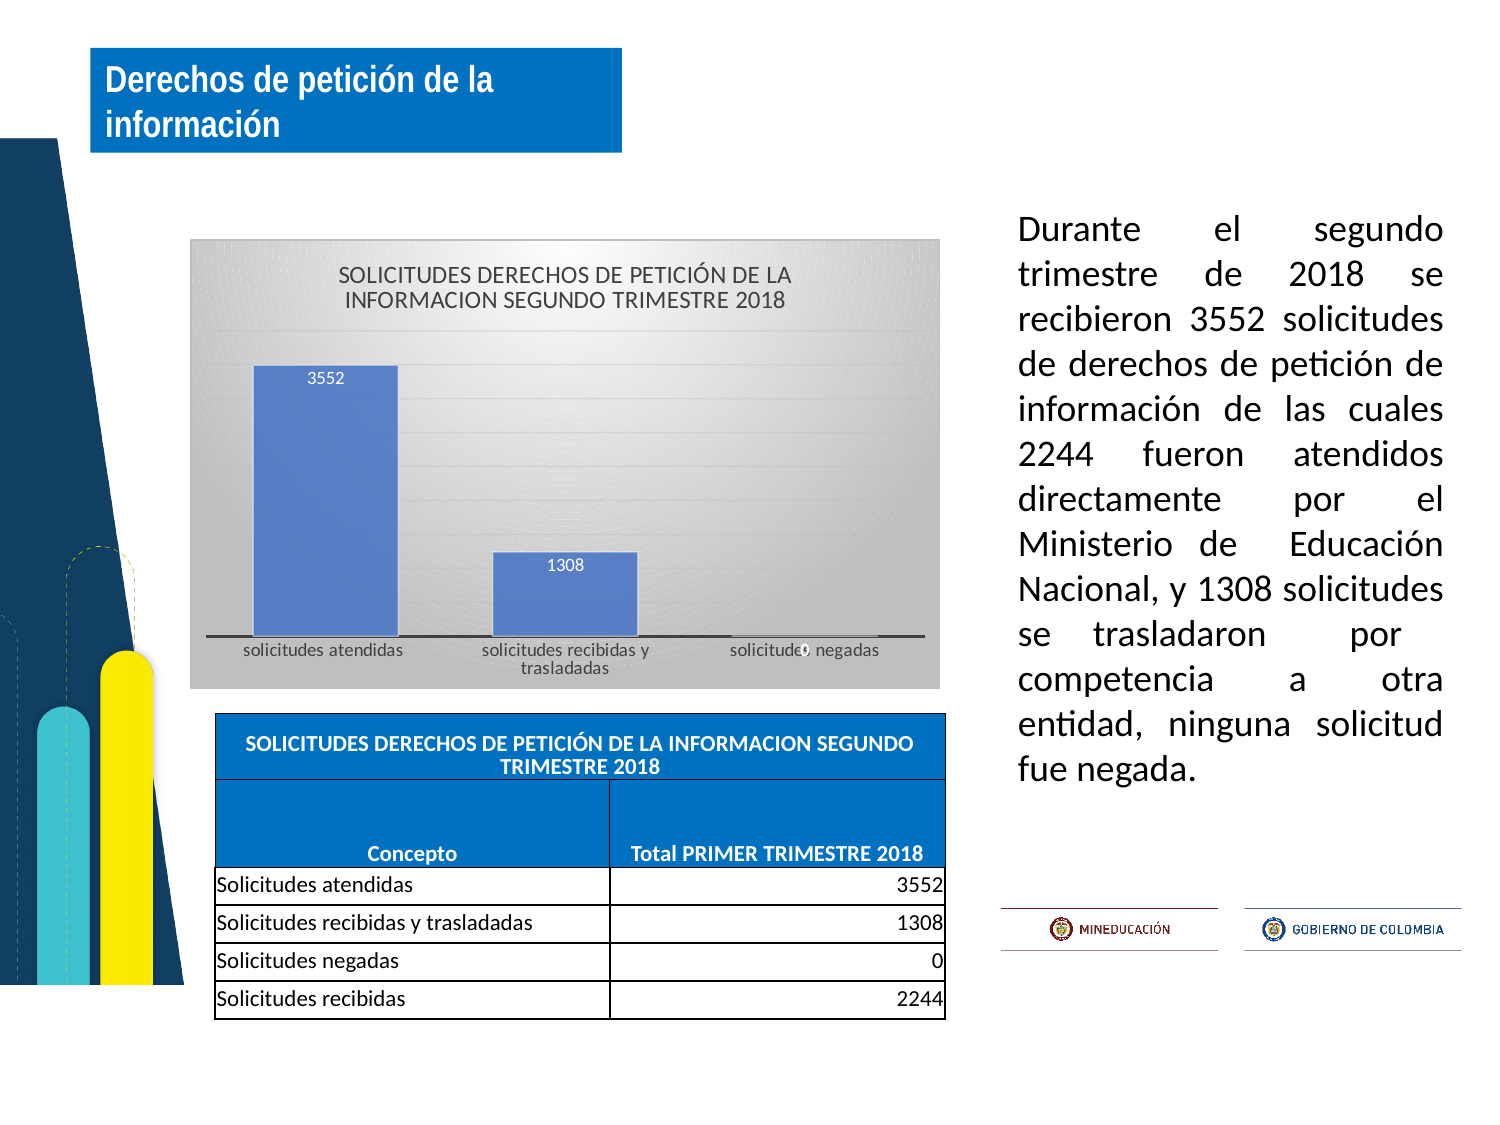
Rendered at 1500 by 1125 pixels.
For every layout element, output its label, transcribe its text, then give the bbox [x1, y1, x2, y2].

table_cell 3552 [611, 868, 944, 904]
table_cell Solicitudes recibidas [216, 982, 609, 1018]
text_box Durante el segundo trimestre de 2018 se recibieron 3552 solicitudes de derechos de petición de información de las cuales 2244 fueron atendidos directamente por el Ministerio de Educación Nacional, y 1308 solicitudes se trasladaron por competencia a otra entidad, ninguna solicitud fue negada. [1003, 196, 1459, 841]
table_cell Solicitudes negadas [216, 944, 609, 980]
table_header SOLICITUDES DERECHOS DE PETICIÓN DE LA INFORMACION SEGUNDO TRIMESTRE 2018 [216, 714, 945, 779]
chart [190, 239, 941, 690]
table_cell Total PRIMER TRIMESTRE 2018 [610, 780, 945, 867]
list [0, 138, 195, 985]
picture [962, 890, 1500, 968]
table_cell Solicitudes atendidas [216, 868, 609, 904]
text_box Derechos de petición de la información [90, 47, 622, 153]
table_cell 0 [611, 944, 944, 980]
table_cell Solicitudes recibidas y trasladadas [216, 906, 609, 942]
table_cell 1308 [611, 906, 944, 942]
table_cell Concepto [216, 780, 609, 867]
table_cell 2244 [611, 982, 944, 1018]
